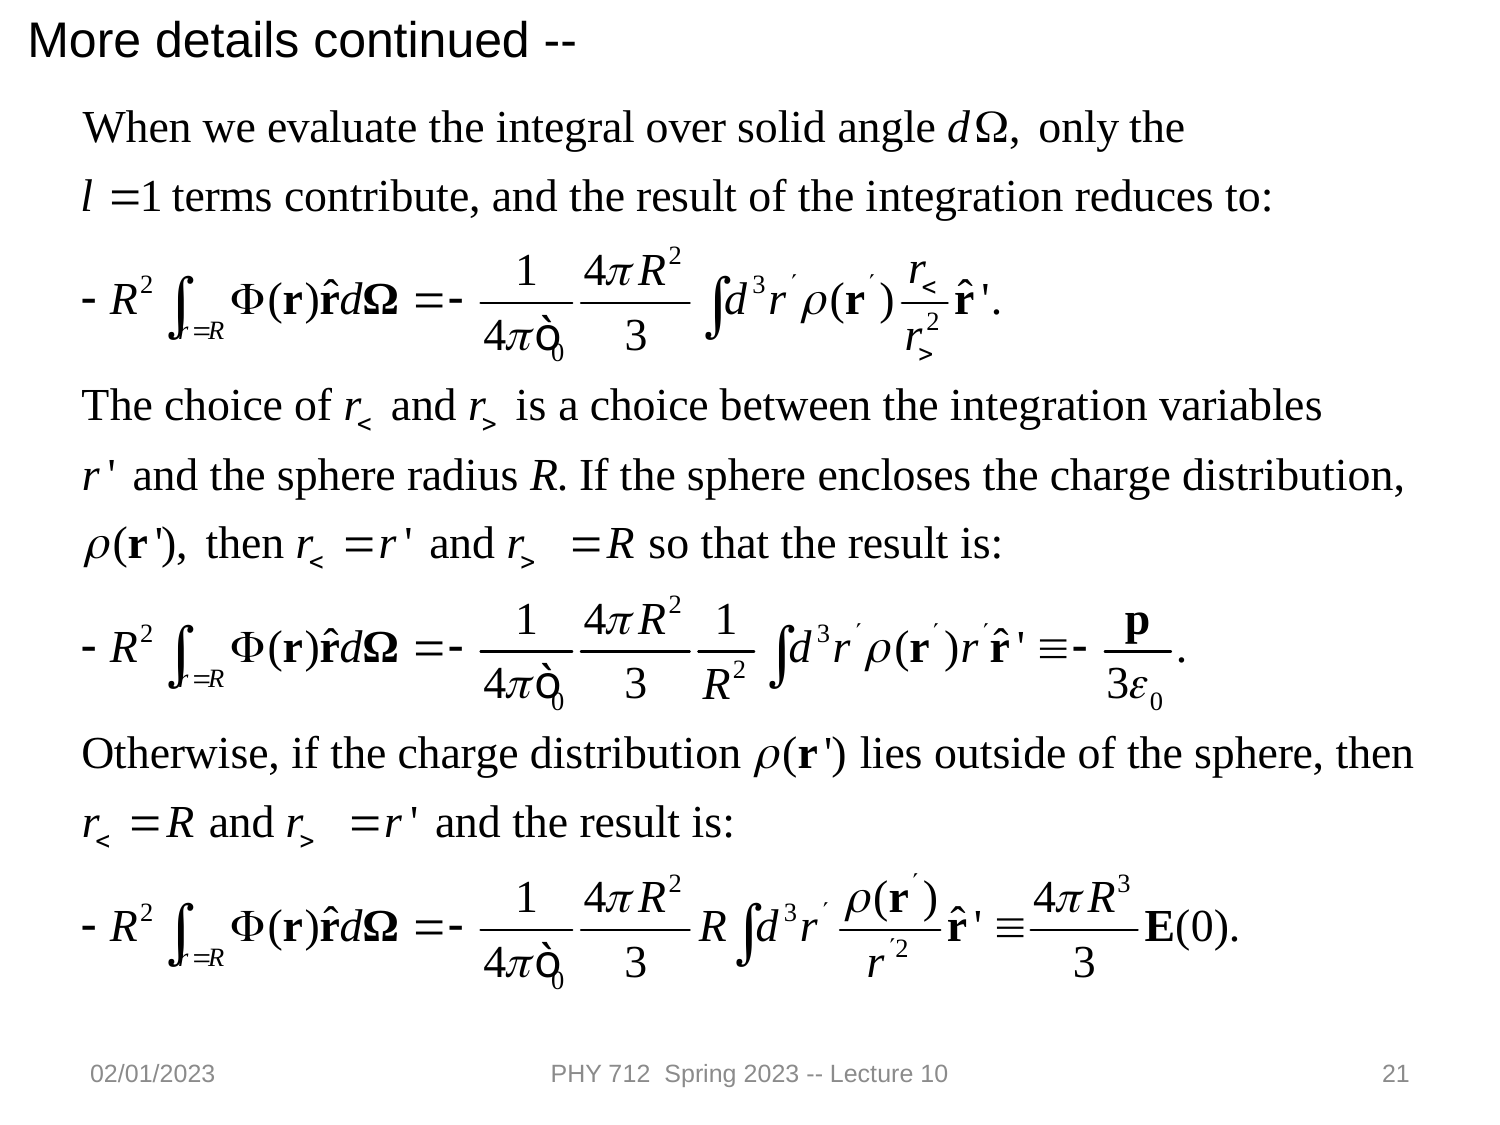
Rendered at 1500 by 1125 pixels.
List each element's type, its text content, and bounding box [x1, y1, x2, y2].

text_box More details continued -- [12, 0, 925, 75]
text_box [74, 99, 1426, 1001]
footer PHY 712 Spring 2023 -- Lecture 10 [512, 1042, 988, 1103]
slide_number 21 [1074, 1042, 1425, 1103]
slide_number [75, 1042, 425, 1103]
